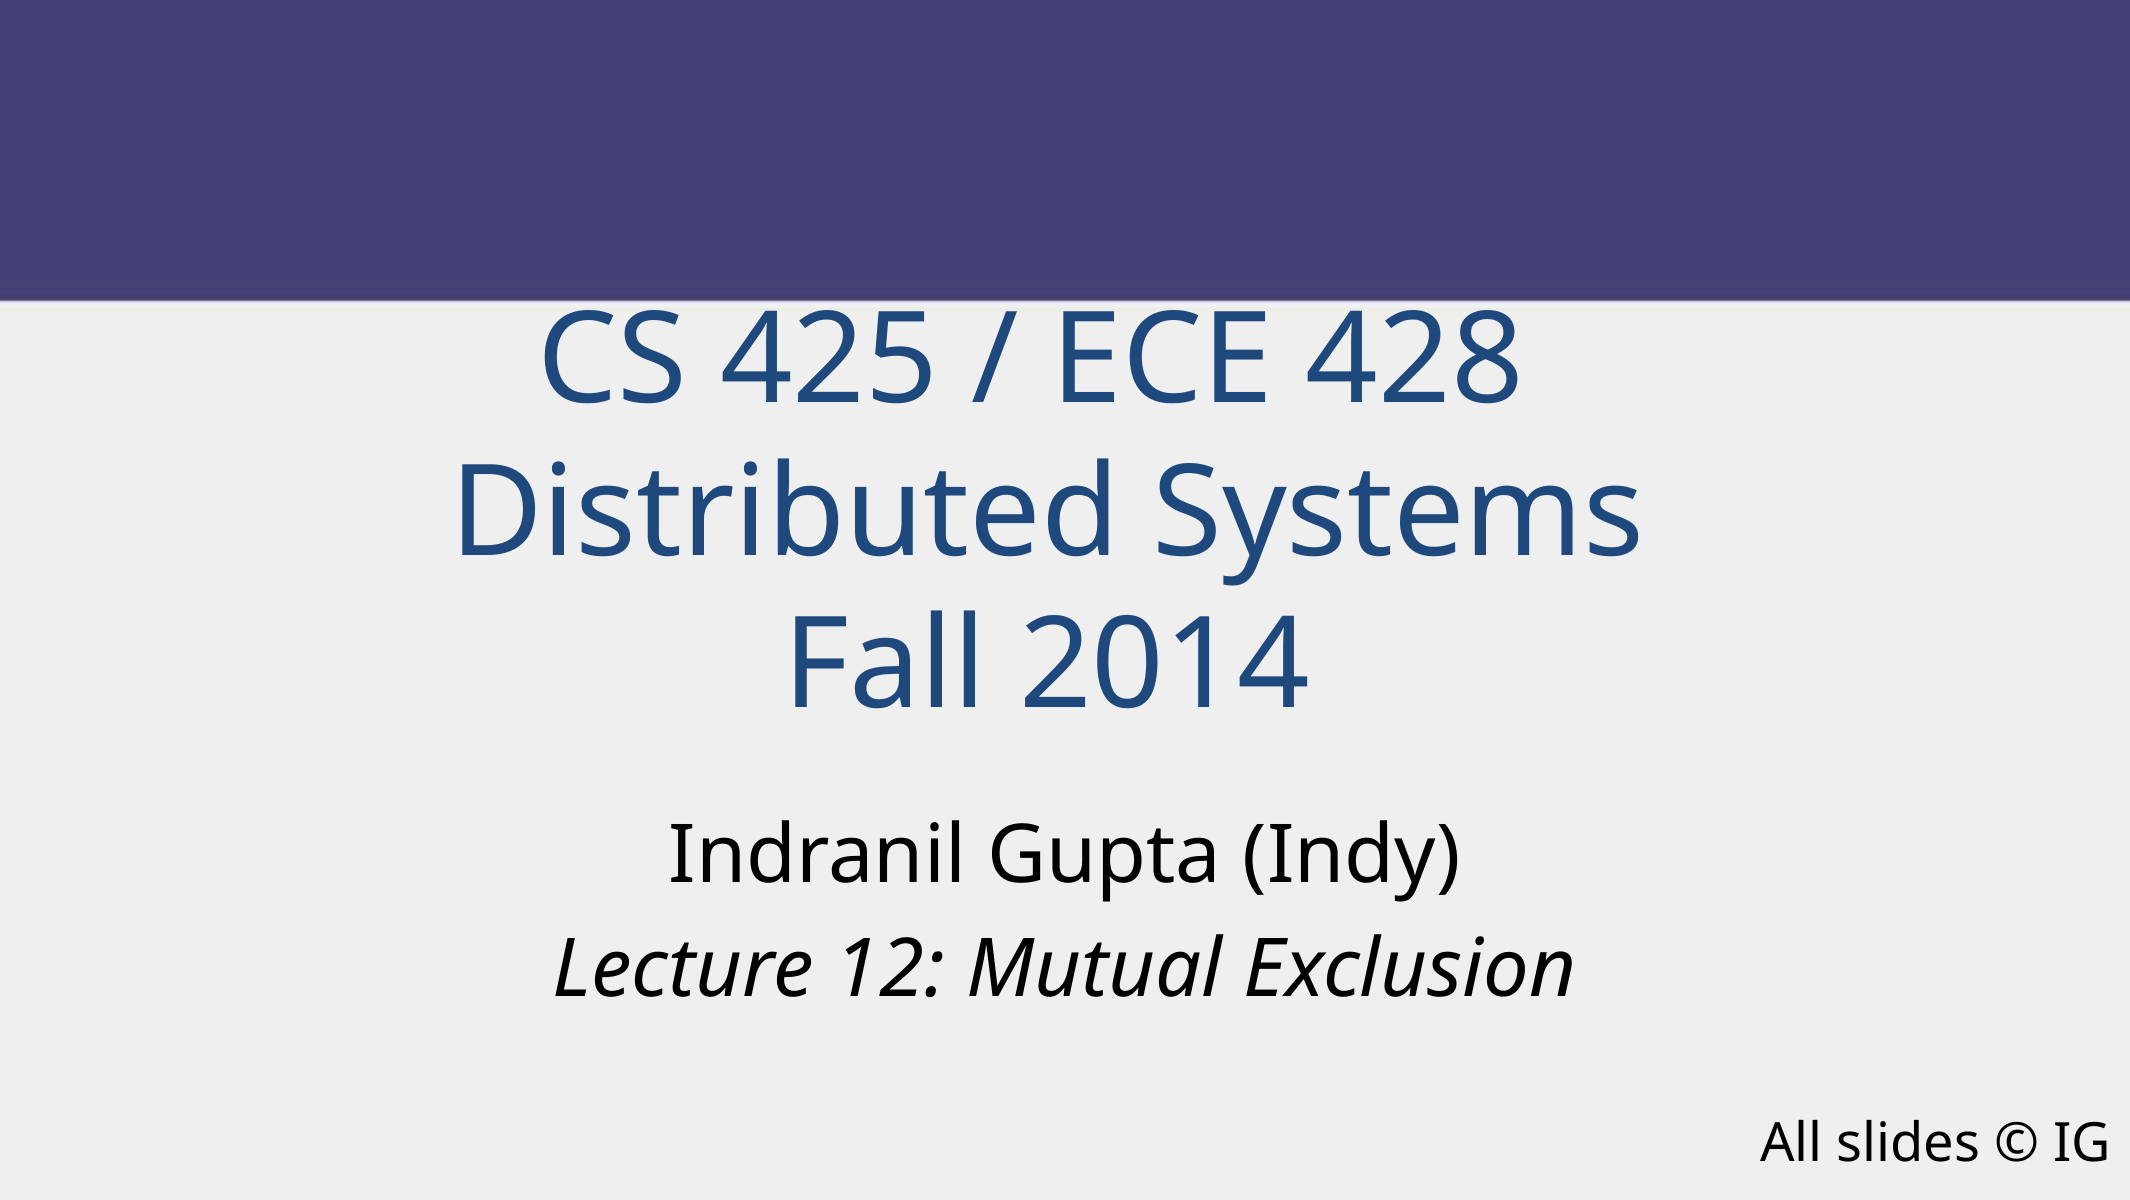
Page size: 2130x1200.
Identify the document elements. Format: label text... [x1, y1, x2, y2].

text_box All slides © IG [1745, 1099, 2127, 1180]
text_box Indranil Gupta (Indy) Lecture 12: Mutual Exclusion [319, 791, 1811, 1098]
picture [0, 0, 2130, 1200]
text_box CS 425 / ECE 428 Distributed Systems Fall 2014 [141, 404, 1953, 605]
